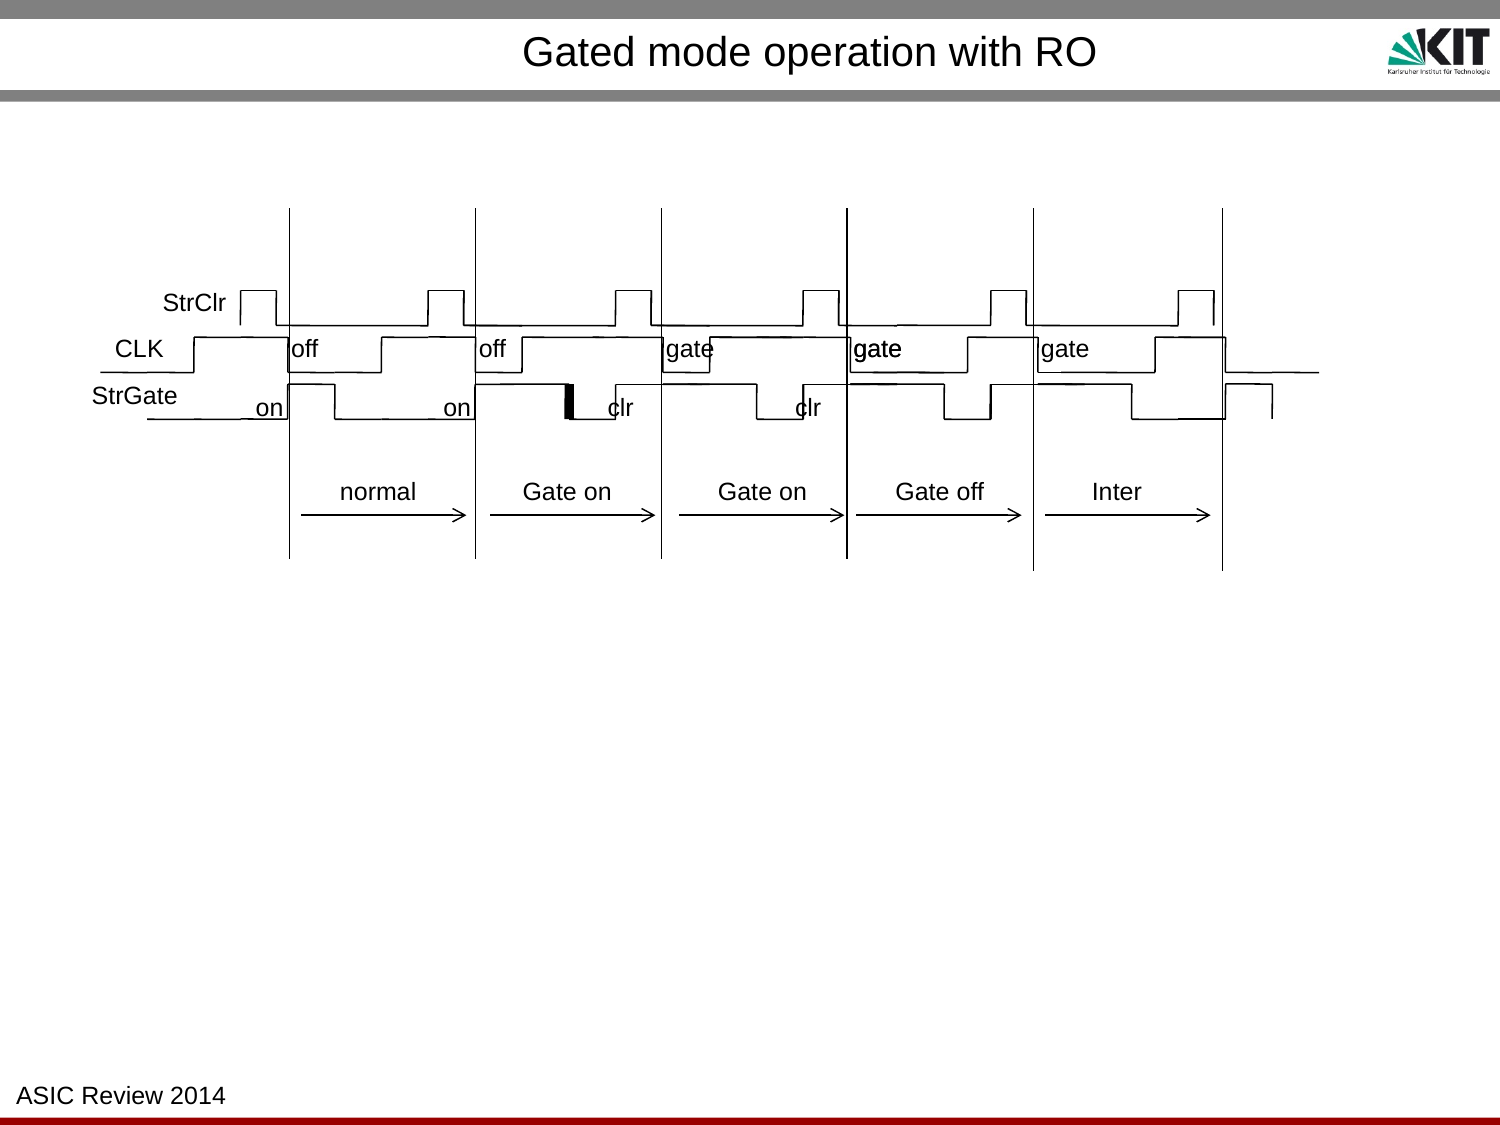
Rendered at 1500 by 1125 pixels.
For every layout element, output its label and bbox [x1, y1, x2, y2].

text_box [325, 468, 432, 513]
picture [1425, 28, 1490, 75]
text_box [702, 468, 823, 513]
text_box [1076, 468, 1157, 513]
title [194, 21, 1425, 79]
text_box [880, 468, 1000, 513]
text_box [76, 207, 1320, 571]
text_box [507, 468, 627, 513]
